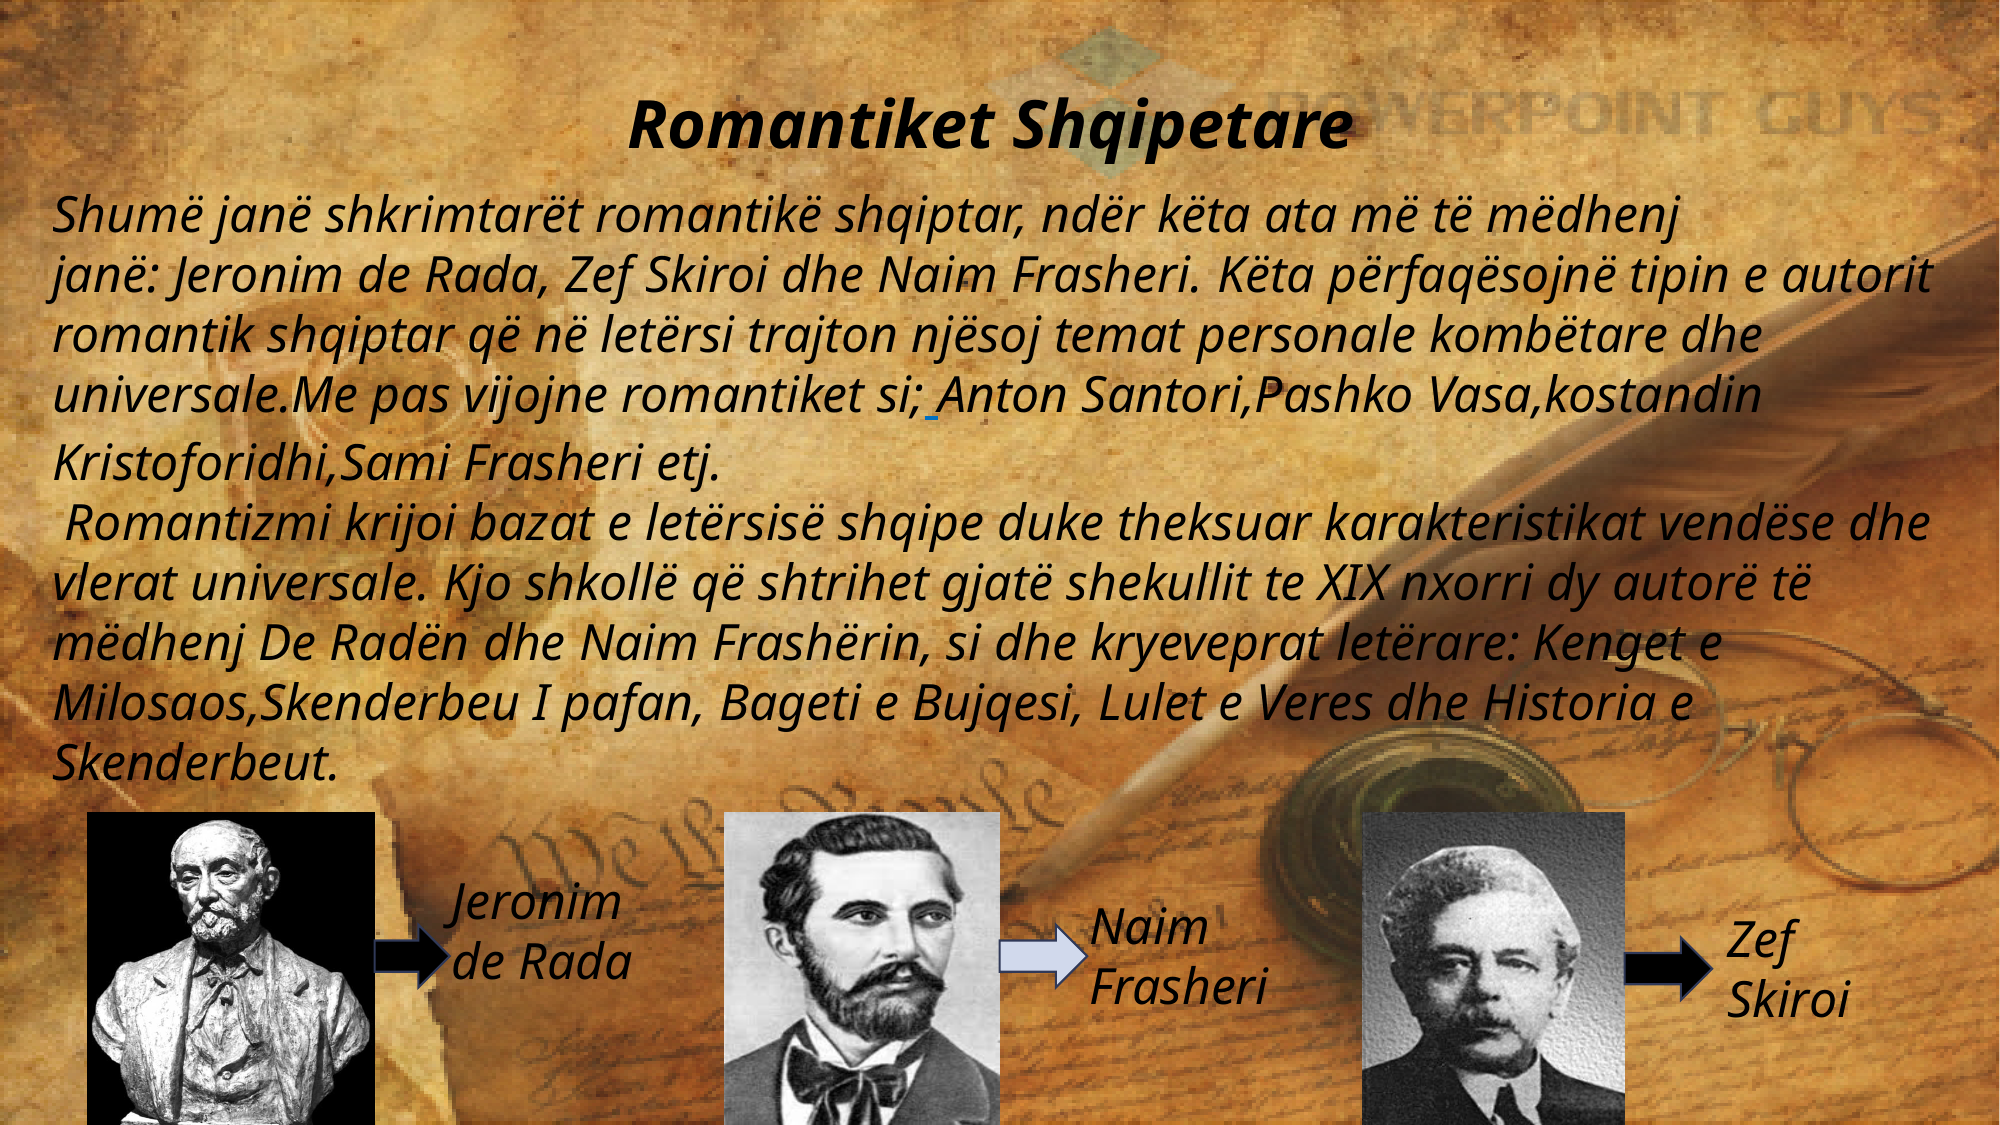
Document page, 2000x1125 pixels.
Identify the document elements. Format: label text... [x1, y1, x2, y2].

text_box Shumë janë shkrimtarët romantikë shqiptar, ndër këta ata më të mëdhenj janë: Jeronim de Rada, Zef Skiroi dhe Naim Frasheri. Këta përfaqësojnë tipin e autorit romantik shqiptar që në letërsi trajton njësoj temat personale kombëtare dhe universale.Me pas vijojne romantiket si; Anton Santori,Pashko Vasa,kostandin Kristoforidhi,Sami Frasheri etj. Romantizmi krijoi bazat e letërsisë shqipe duke theksuar karakteristikat vendëse dhe vlerat universale. Kjo shkollë që shtrihet gjatë shekullit te XIX nxorri dy autorë të mëdhenj De Radën dhe Naim Frashërin, si dhe kryeveprat letërare: Kenget e Milosaos,Skenderbeu I pafan, Bageti e Bujqesi, Lulet e Veres dhe Historia e Skenderbeut. [37, 174, 1963, 798]
text_box [1000, 922, 1074, 990]
text_box [375, 922, 437, 990]
text_box Romantiket Shqipetare [612, 74, 1388, 170]
text_box Zef Skiroi [1712, 899, 1913, 1035]
picture [724, 812, 1000, 1125]
text_box Naim Frasheri [1074, 887, 1288, 1023]
text_box [1625, 934, 1712, 1003]
text_box Jeronim de Rada [437, 862, 663, 998]
picture [87, 812, 375, 1125]
picture [1362, 812, 1625, 1125]
